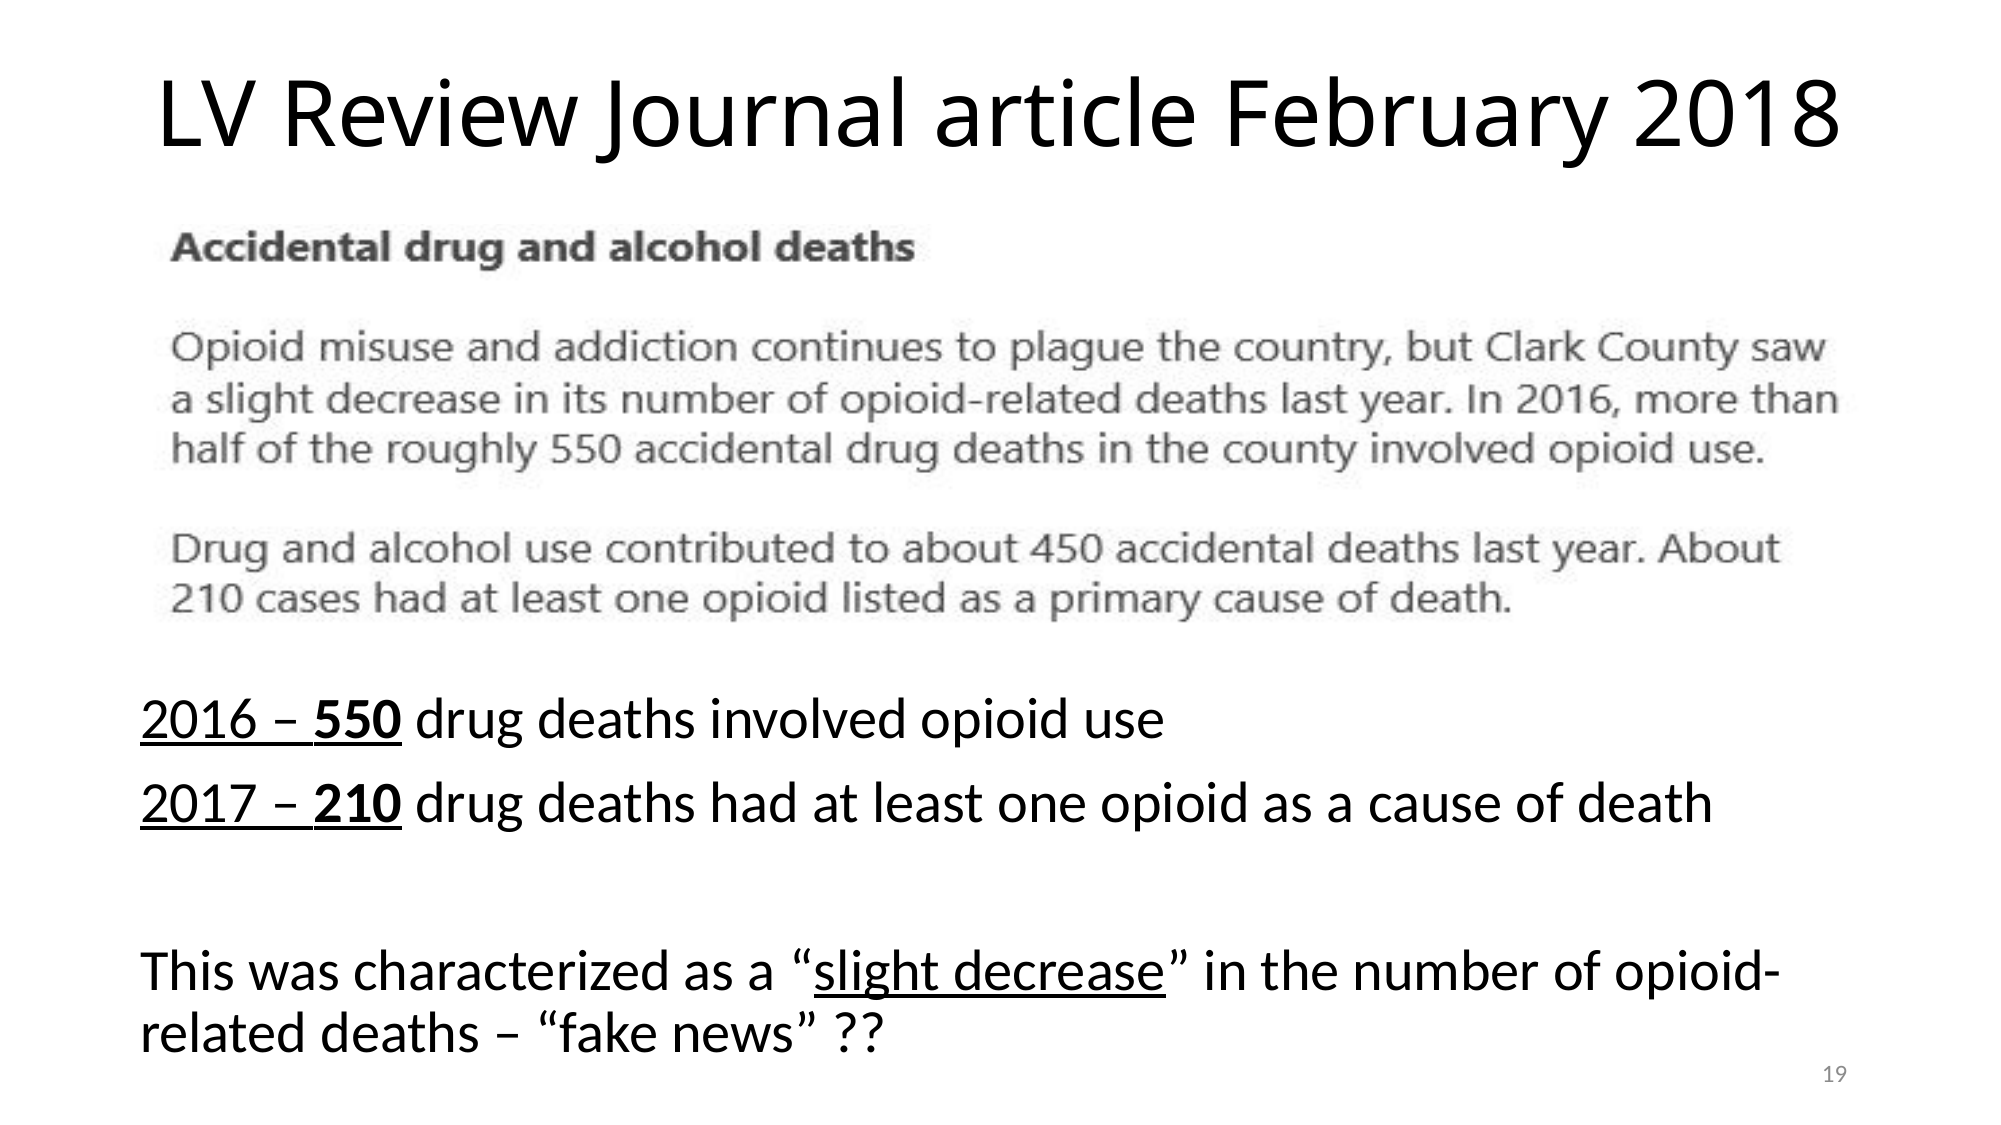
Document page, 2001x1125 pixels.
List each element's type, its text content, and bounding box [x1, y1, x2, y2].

list 2016 – 550 drug deaths involved opioid use 2017 – 210 drug deaths had at least one opioid as a cause of death This was characterized as a “slight decrease” in the number of opioid-related deaths – “fake news” ?? [125, 680, 1875, 1103]
title LV Review Journal article February 2018 [137, 59, 1863, 176]
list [112, 224, 1885, 658]
slide_number 19 [1412, 1042, 1863, 1103]
